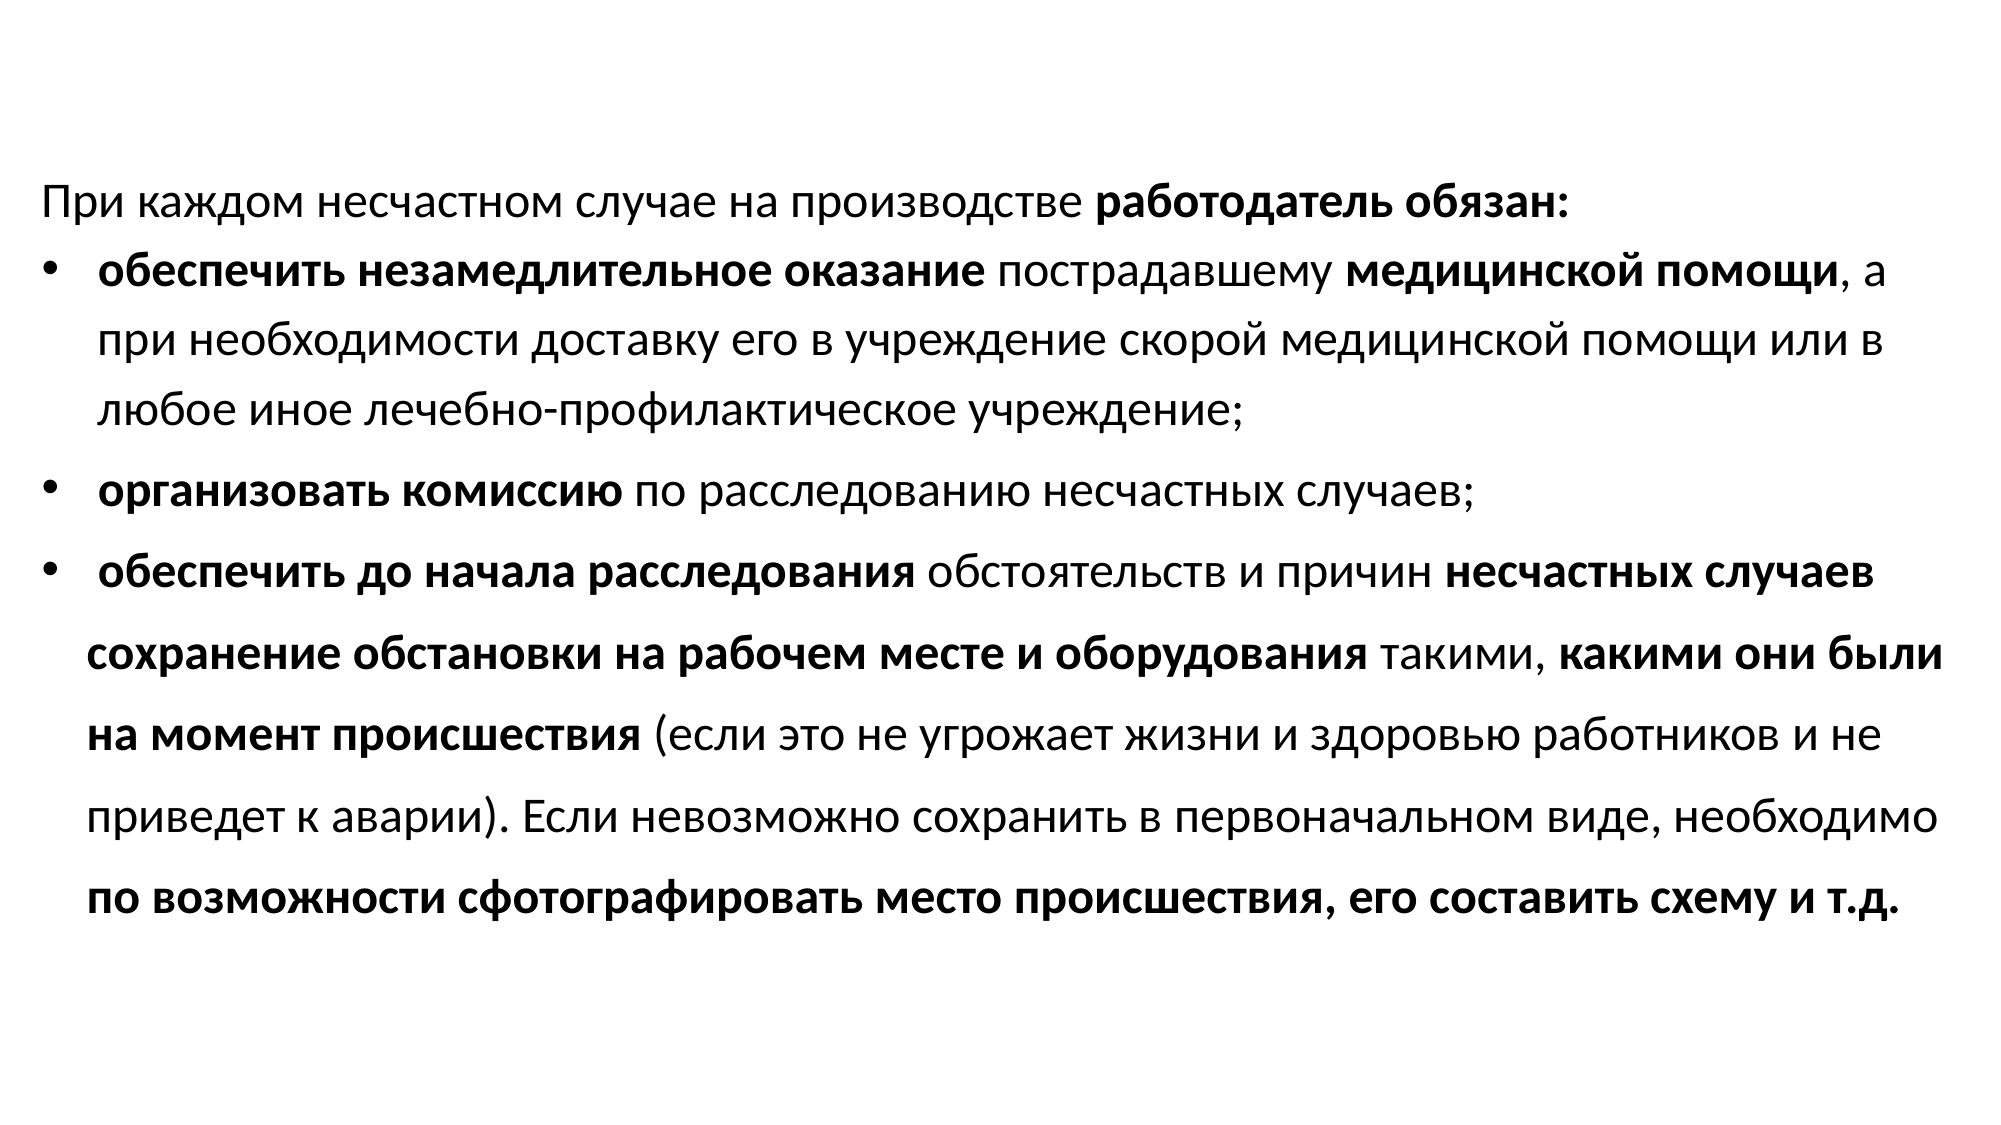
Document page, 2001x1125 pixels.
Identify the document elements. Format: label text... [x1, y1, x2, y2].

text_box При каждом несчастном случае на производстве работодатель обязан: обеспечить незамедлительное оказание пострадавшему медицинской помощи, а при необходимости доставку его в учреждение скорой медицинской помощи или в любое иное лечебно-профилактическое учреждение; организовать комиссию по расследованию несчастных случаев; обеспечить до начала расследования обстоятельств и причин несчастных случаев сохранение обстановки на рабочем месте и оборудования такими, какими они были на момент происшествия (если это не угрожает жизни и здоровью работников и не приведет к аварии). Если невозможно сохранить в первоначальном виде, необходимо по возможности сфотографировать место происшествия, его составить схему и т.д. [26, 151, 1982, 932]
